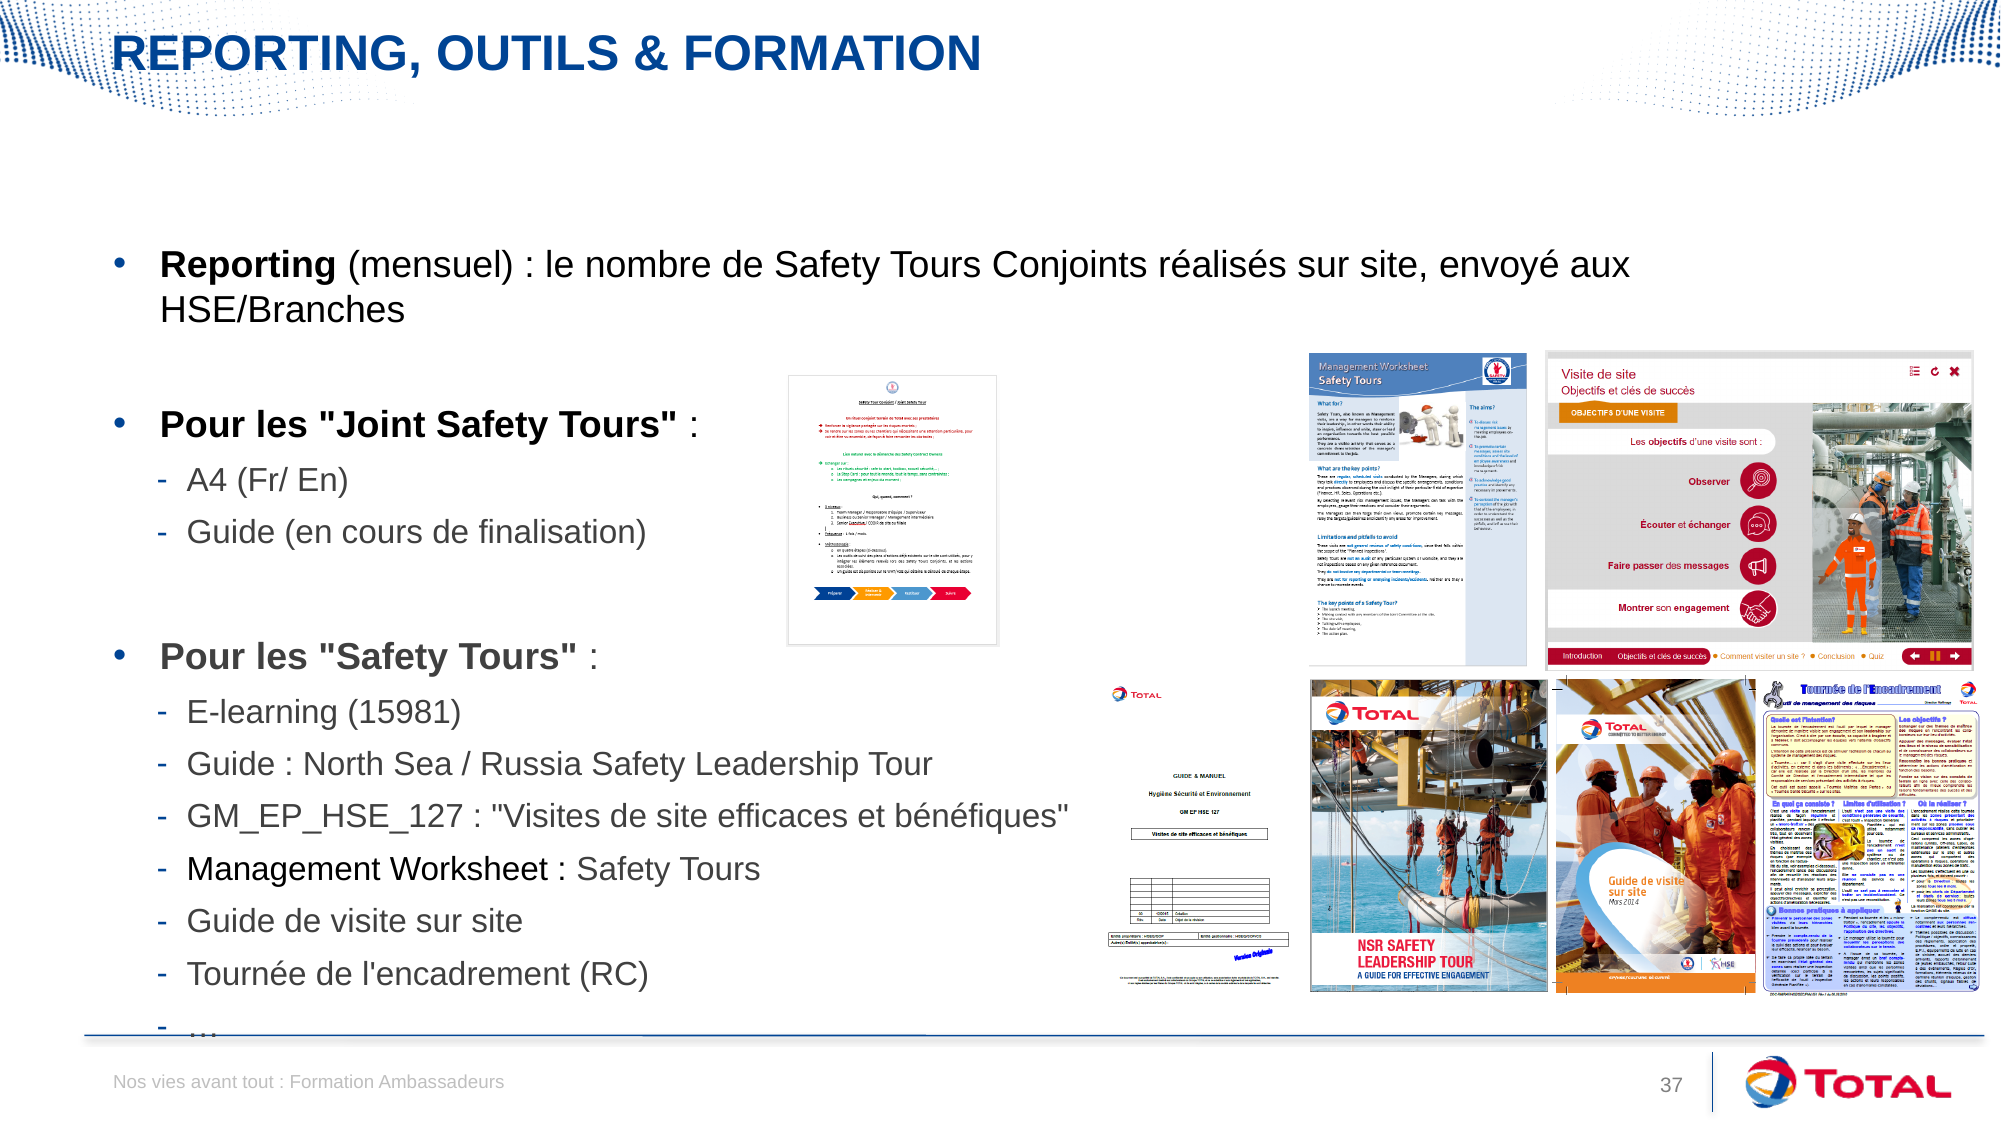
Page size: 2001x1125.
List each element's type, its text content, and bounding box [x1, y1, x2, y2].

picture [1084, 674, 1548, 992]
picture [0, 0, 414, 121]
picture [1730, 1040, 1967, 1124]
list Reporting (mensuel) : le nombre de Safety Tours Conjoints réalisés sur site, envoyé aux HSE/Branches Pour les "Joint Safety Tours" : A4 (Fr/ En) Guide (en cours de finalisation) Pour les "Safety Tours" : E-learning (15981) Guide : North Sea / Russia Safety Leadership Tour GM_EP_HSE_127 : "Visites de site efficaces et bénéfiques" Management Worksheet : Safety Tours Guide de visite sur site Tournée de l'encadrement (RC) … [98, 232, 1902, 991]
picture [786, 374, 1001, 647]
title Reporting, outils & formation [22, 0, 1982, 102]
picture [1552, 675, 1982, 1001]
picture [1545, 350, 1975, 671]
picture [1309, 353, 1527, 668]
picture [1555, 0, 2001, 121]
footer Nos vies avant tout : Formation Ambassadeurs [98, 1058, 657, 1104]
